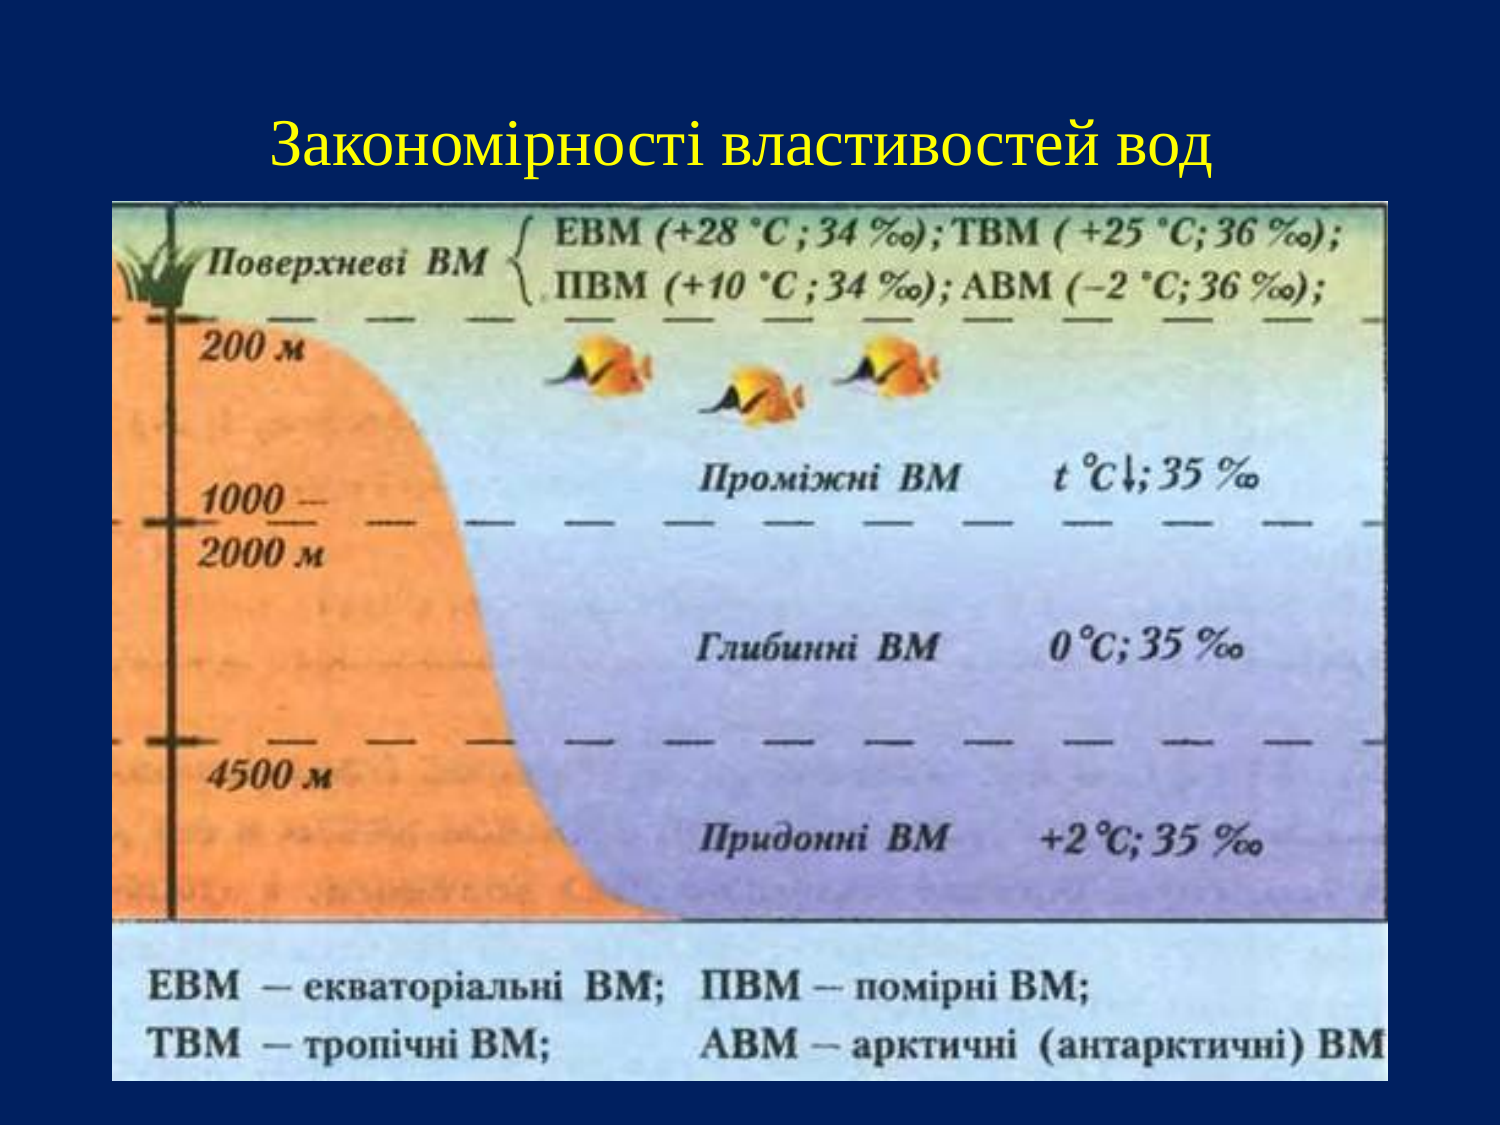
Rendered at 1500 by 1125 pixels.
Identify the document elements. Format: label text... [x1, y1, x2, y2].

picture [111, 201, 1389, 1081]
title Закономірності властивостей вод [75, 45, 1425, 233]
